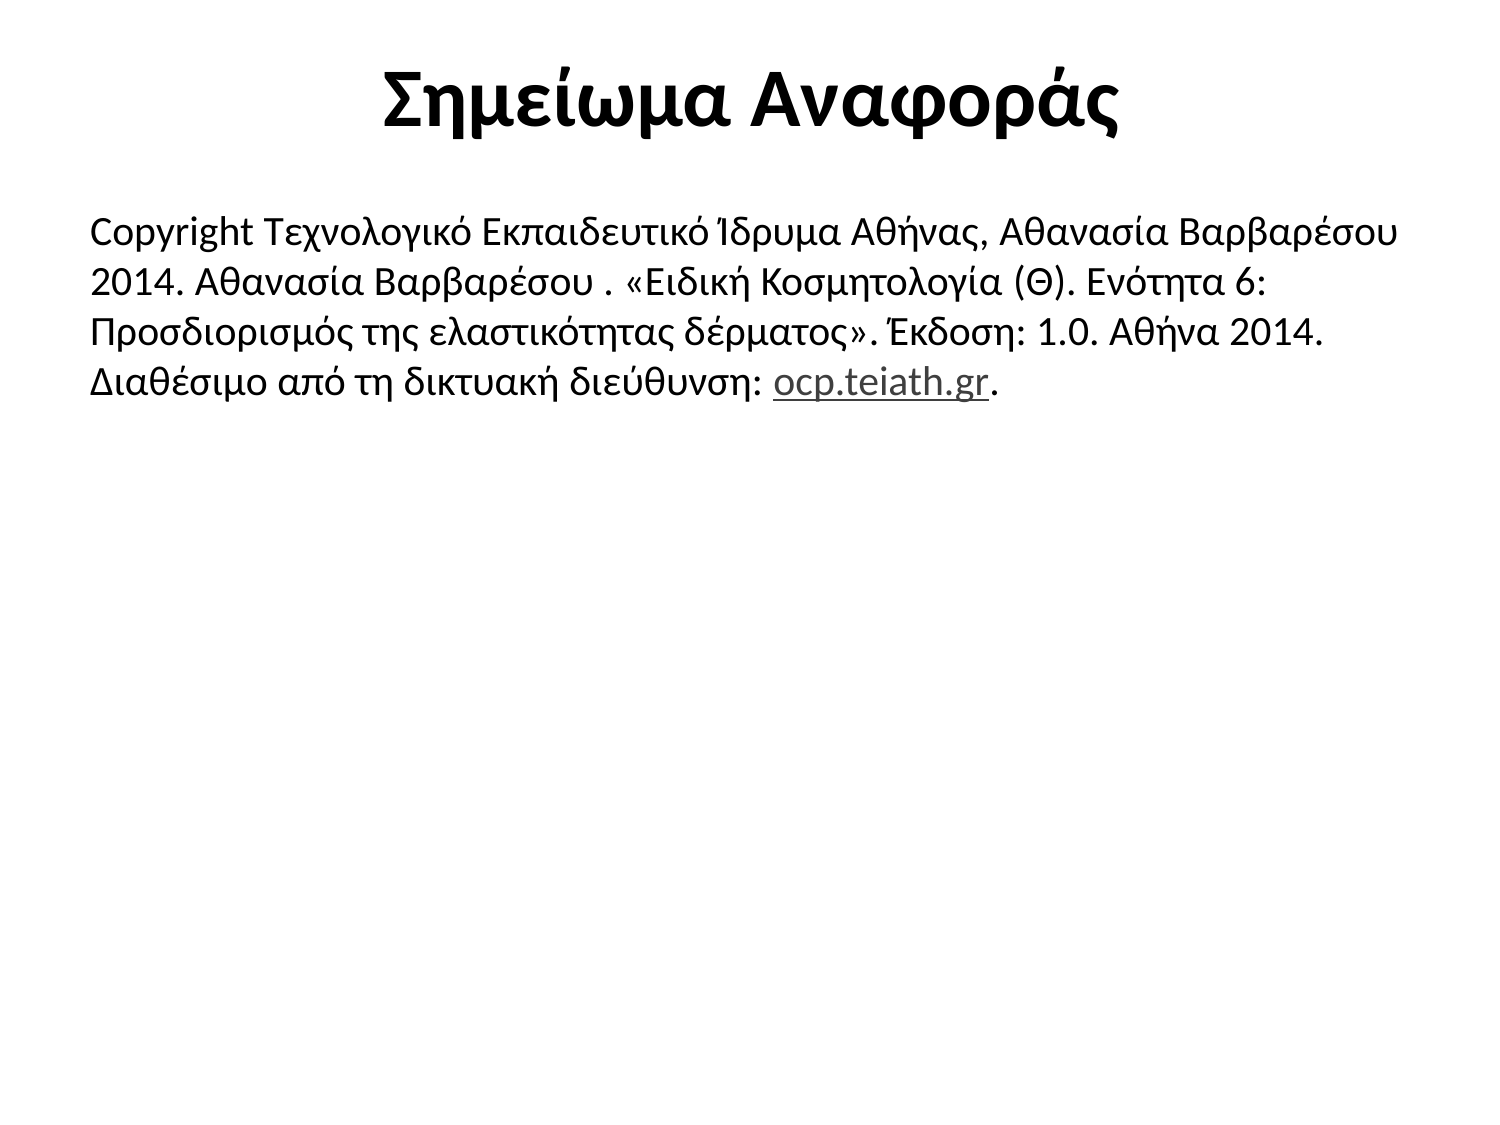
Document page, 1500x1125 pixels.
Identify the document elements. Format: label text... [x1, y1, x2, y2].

title Σημείωμα Αναφοράς [76, 19, 1427, 169]
list Copyright Τεχνολογικό Εκπαιδευτικό Ίδρυμα Αθήνας, Αθανασία Βαρβαρέσου 2014. Αθανασία Βαρβαρέσου . «Ειδική Κοσμητολογία (Θ). Ενότητα 6: Προσδιορισμός της ελαστικότητας δέρματος». Έκδοση: 1.0. Αθήνα 2014. Διαθέσιμο από τη δικτυακή διεύθυνση: ocp.teiath.gr. [75, 196, 1425, 1024]
